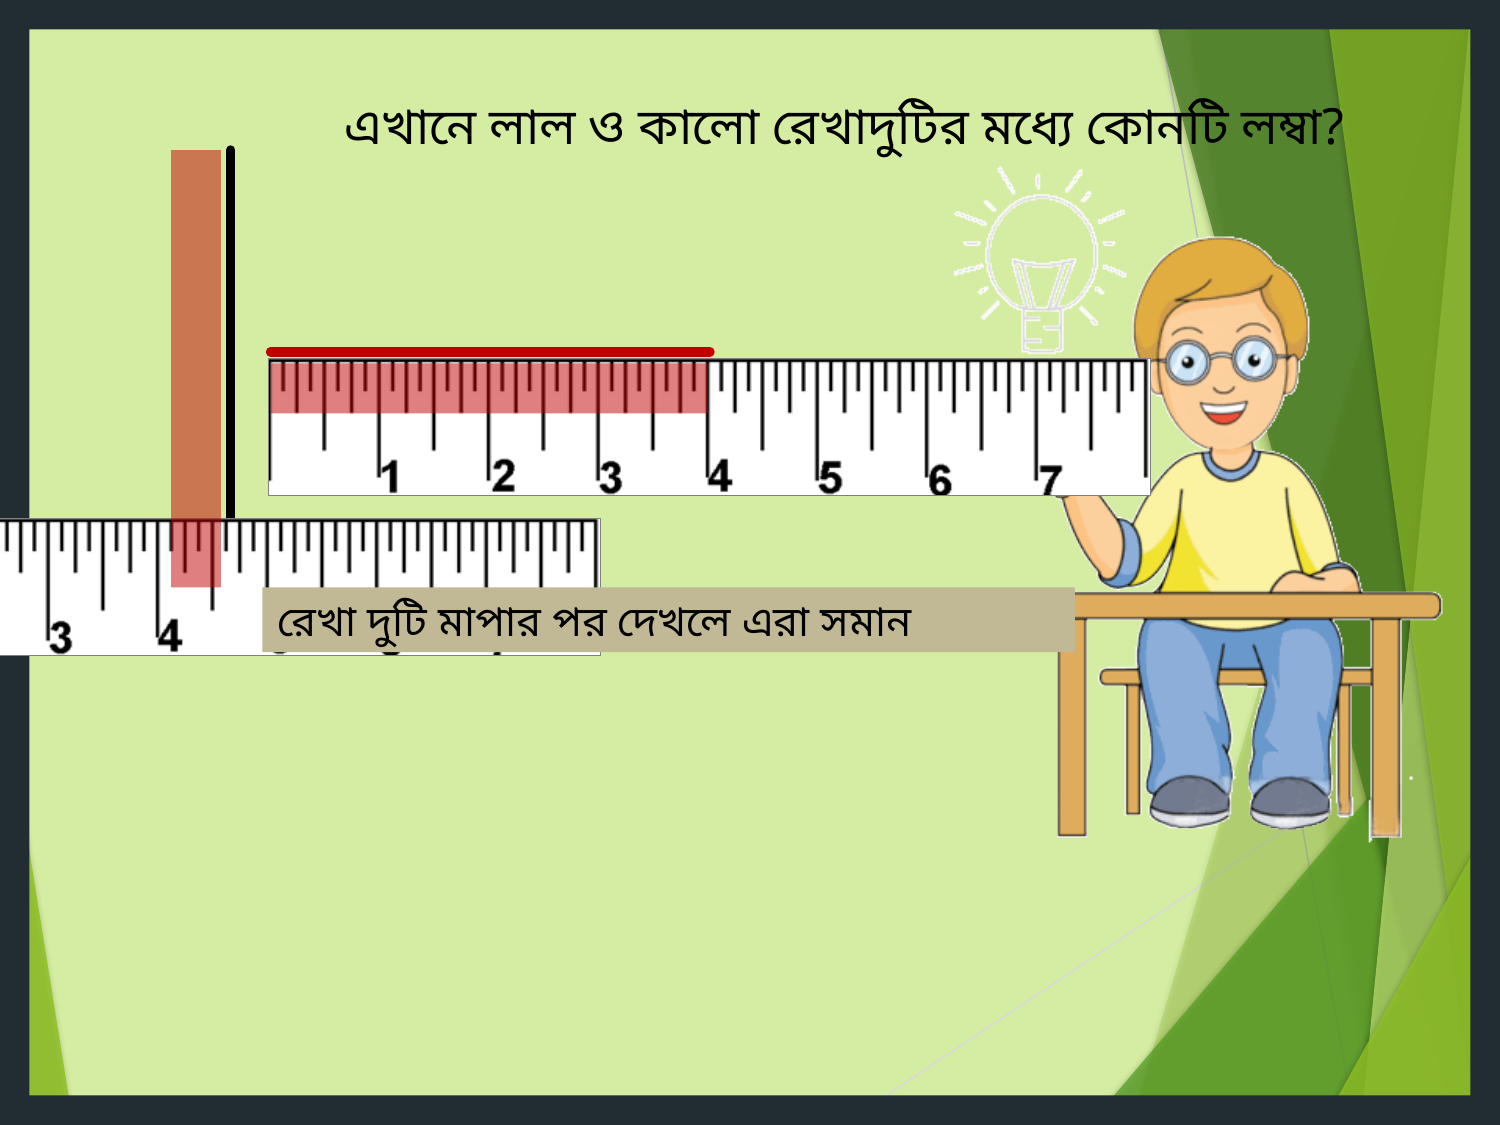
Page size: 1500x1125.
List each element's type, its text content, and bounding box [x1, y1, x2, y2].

picture [0, 518, 601, 656]
text_box রেখা দুটি মাপার পর দেখলে এরা সমান [605, 587, 882, 653]
text_box [169, 380, 223, 517]
text_box এখানে লাল ও কালো রেখাদুটির মধ্যে কোনটি লম্বা? [329, 87, 1360, 163]
text_box [169, 148, 223, 368]
picture [267, 146, 1451, 863]
text_box [0, 0, 1500, 1125]
